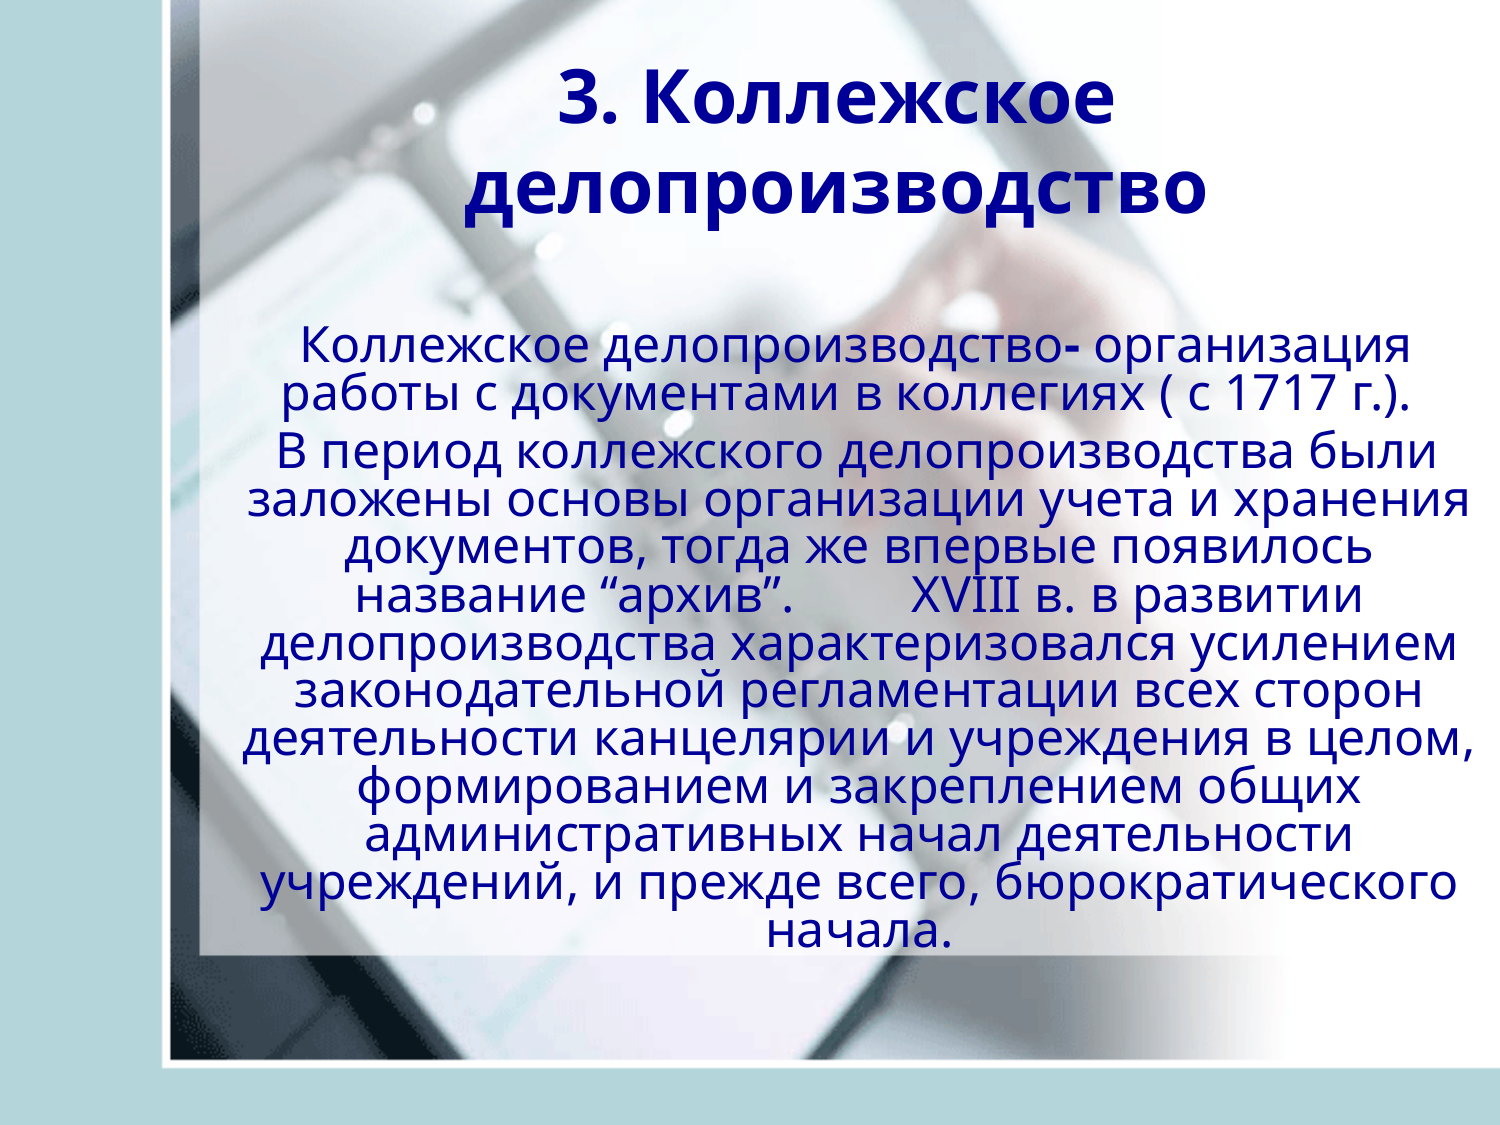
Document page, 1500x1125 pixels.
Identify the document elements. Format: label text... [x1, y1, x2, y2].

title 3. Коллежское делопроизводство [237, 44, 1438, 233]
list Коллежское делопроизводство- организация работы с документами в коллегиях ( с 1717 г.). В период коллежского делопроизводства были заложены основы организации учета и хранения документов, тогда же впервые появилось название “архив”. ХVIII в. в развитии делопроизводства характеризовался усилением законодательной регламентации всех сторон деятельности канцелярии и учреждения в целом, формированием и закреплением общих административных начал деятельности учреждений, и прежде всего, бюрократического начала. [162, 316, 1500, 1125]
picture [0, 0, 1500, 1125]
